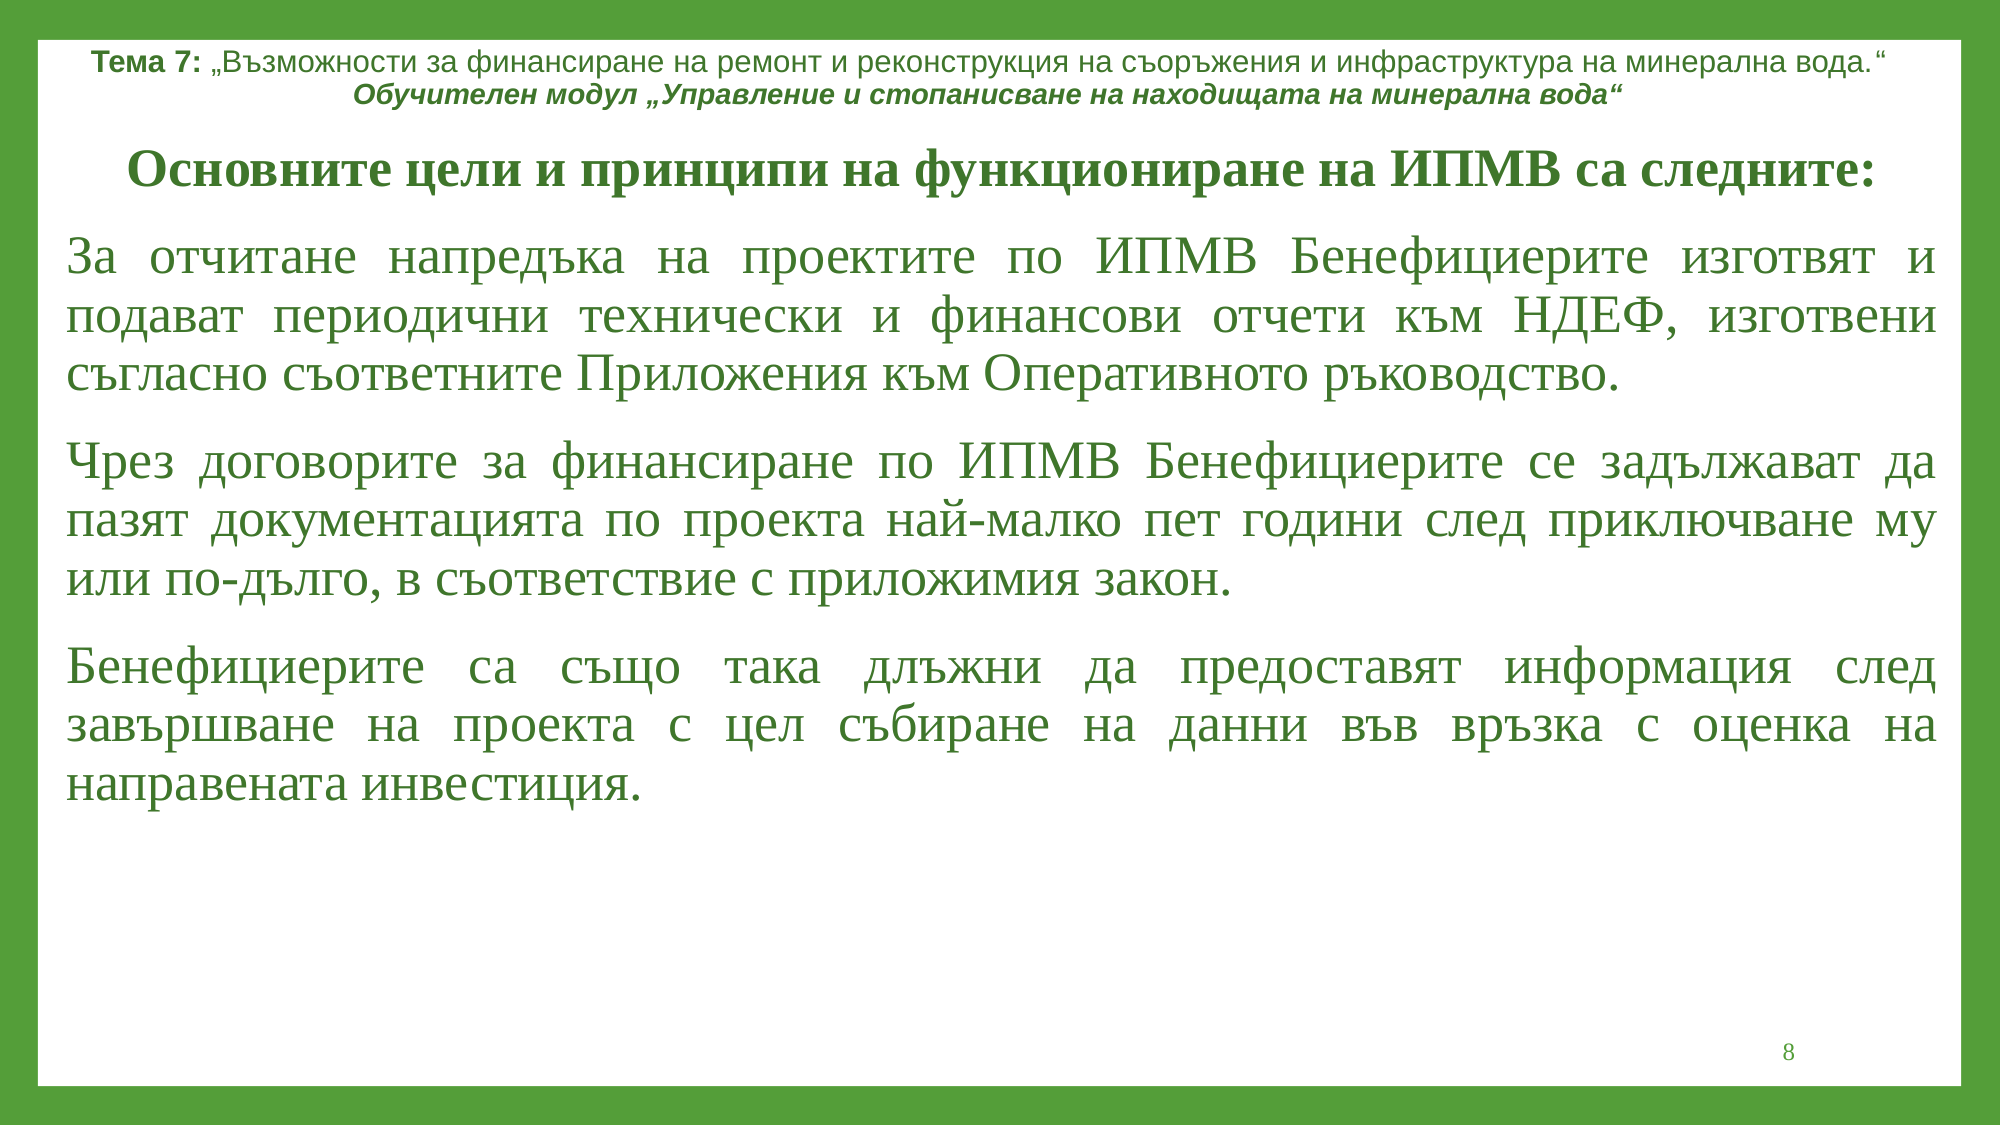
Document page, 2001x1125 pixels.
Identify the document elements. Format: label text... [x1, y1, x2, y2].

text_box Тема 7: „Възможности за финансиране на ремонт и реконструкция на съоръжения и инфраструктура на минерална вода.“ Обучителен модул „Управление и стопанисване на находищата на минерална вода“ [44, 44, 1933, 113]
list Основните цели и принципи на функциониране на ИПМВ са следните: За отчитане напредъка на проектите по ИПМВ Бенефициерите изготвят и подават периодични технически и финансови отчети към НДЕФ, изготвени съгласно съответните Приложения към Оперативното ръководство. Чрез договорите за финансиране по ИПМВ Бенефициерите се задължават да пазят документацията по проекта най-малко пет години след приключване му или по-дълго, в съответствие с приложимия закон. Бенефициерите са също така длъжни да предоставят информация след завършване на проекта с цел събиране на данни във връзка с оценка на направената инвестиция. [44, 131, 1955, 1081]
